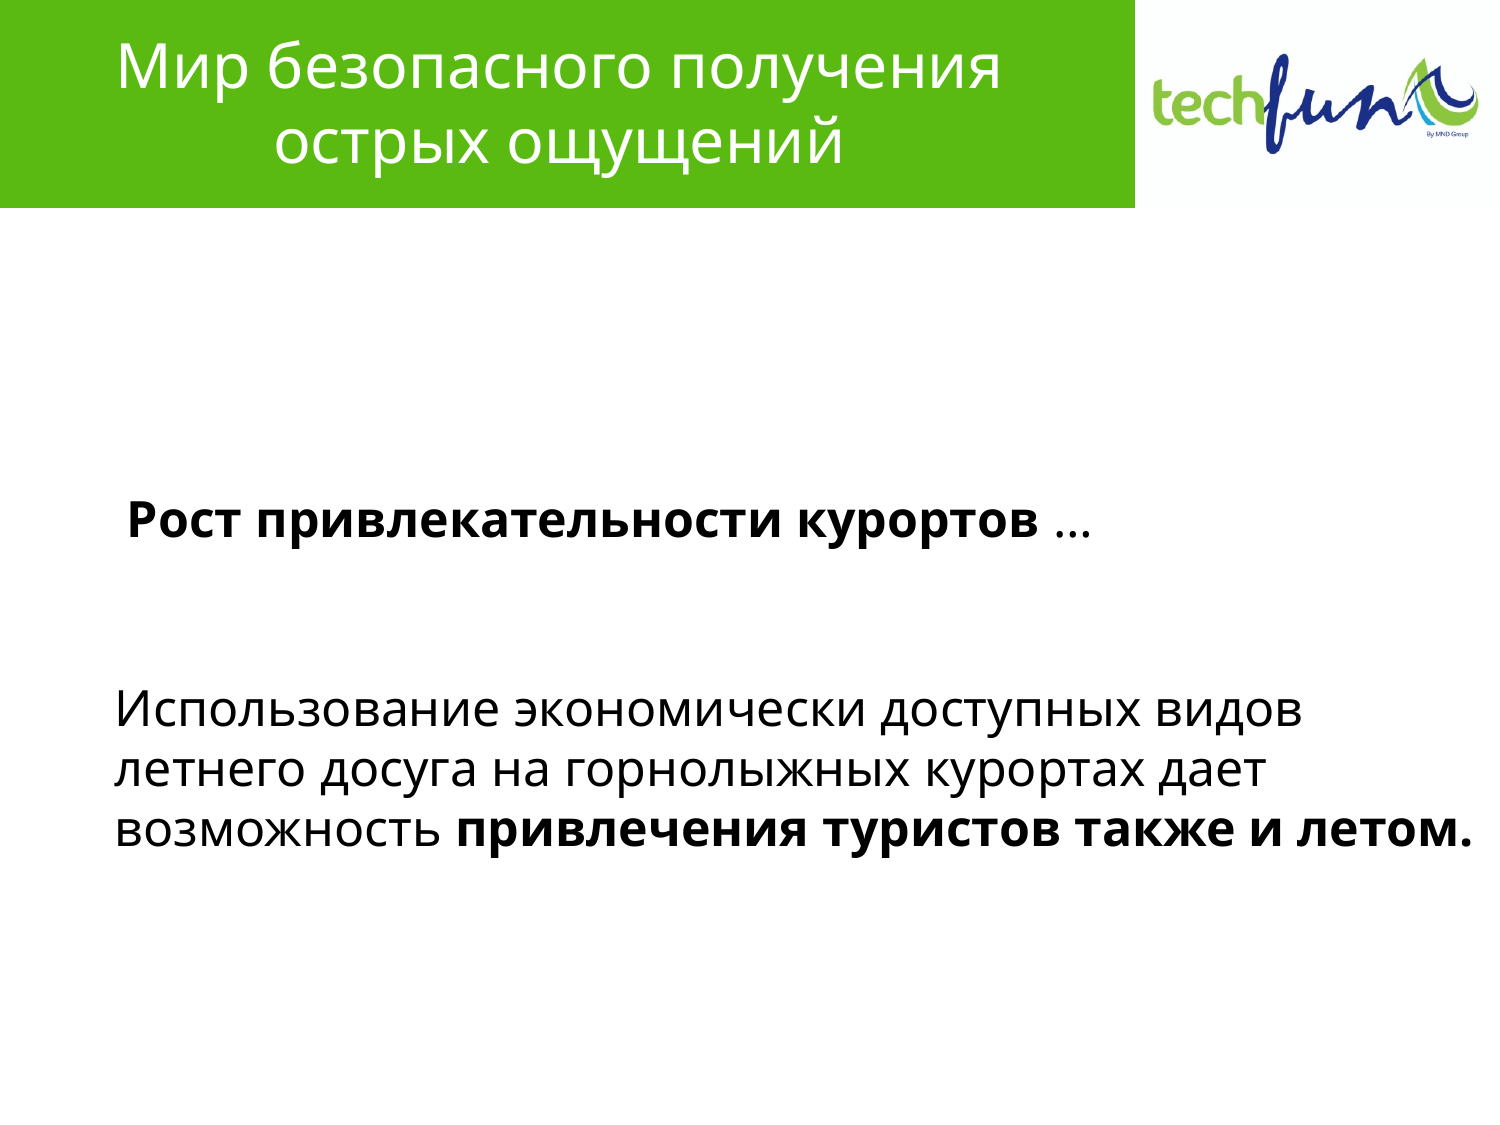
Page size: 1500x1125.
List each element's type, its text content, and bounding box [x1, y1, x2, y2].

text_box Рост привлекательности курортов … [112, 479, 1477, 555]
picture [1135, 0, 1500, 208]
text_box Мир безопасного получения острых ощущений [100, 19, 1036, 184]
text_box Использование экономически доступных видов летнего досуга на горнолыжных курортах дает возможность привлечения туристов также и летом. [100, 668, 1500, 864]
